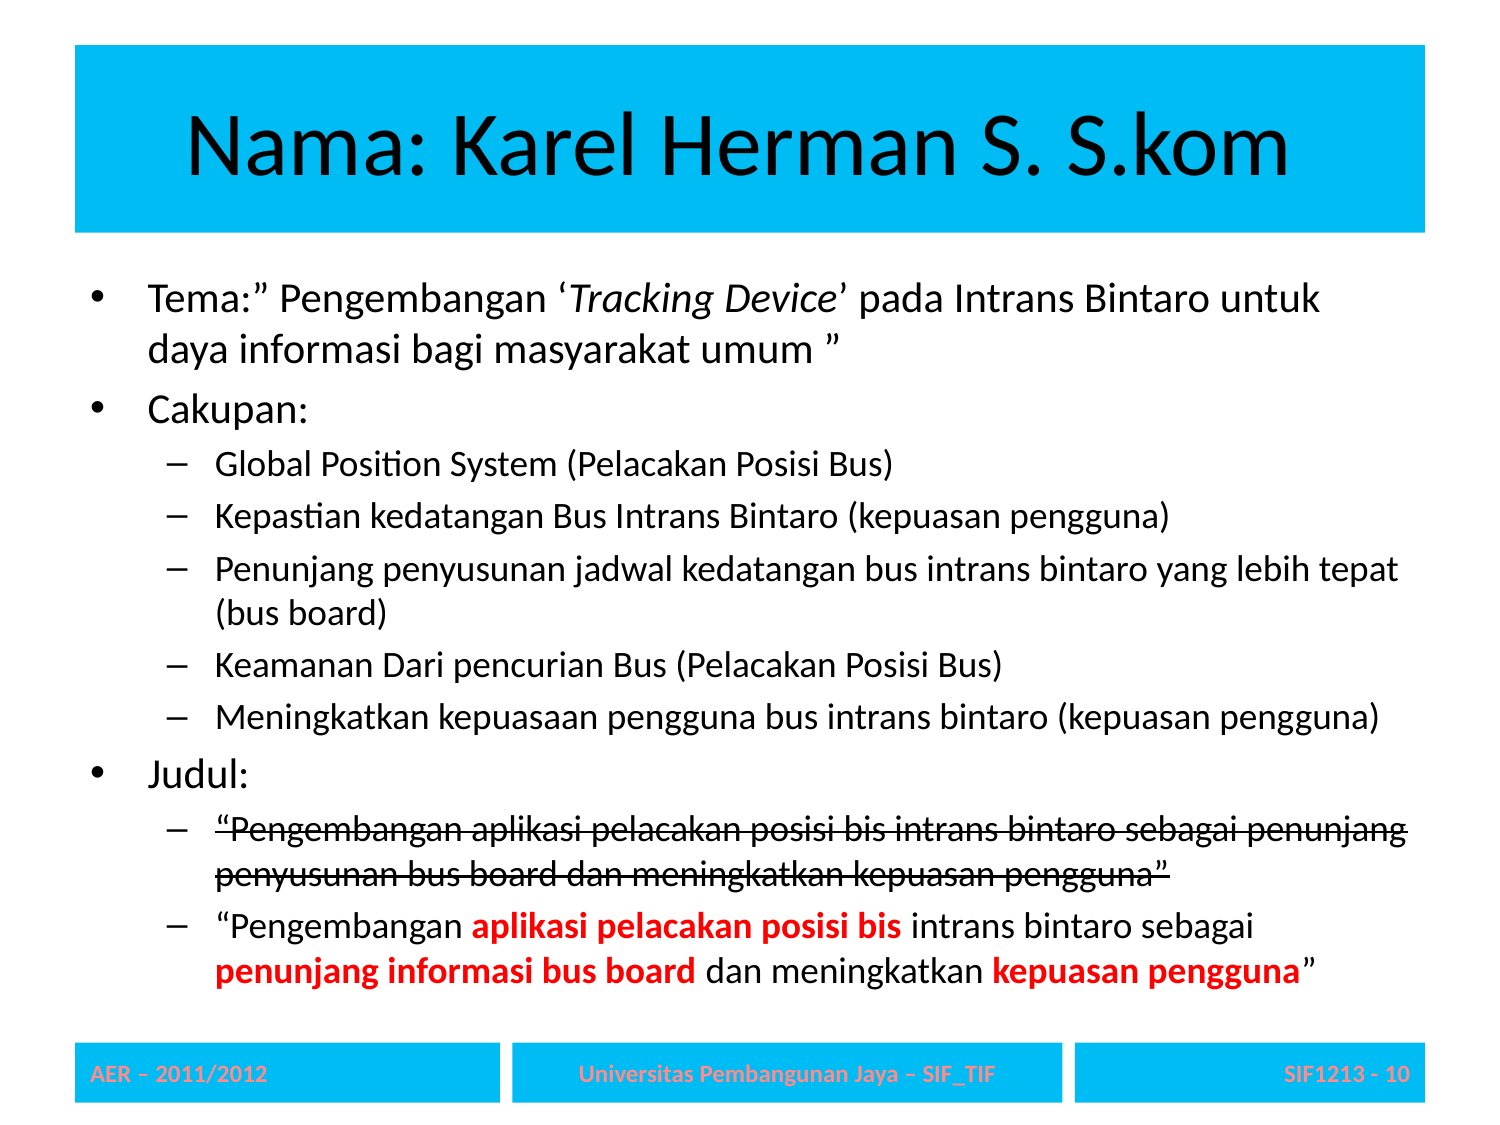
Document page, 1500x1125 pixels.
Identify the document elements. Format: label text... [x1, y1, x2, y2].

footer Universitas Pembangunan Jaya – SIF_TIF [512, 1042, 1063, 1103]
title Nama: Karel Herman S. S.kom [75, 45, 1425, 233]
slide_number SIF1213 - 10 [1074, 1042, 1425, 1103]
slide_number AER – 2011/2012 [75, 1042, 500, 1103]
list Tema:” Pengembangan ‘Tracking Device’ pada Intrans Bintaro untuk daya informasi bagi masyarakat umum ” Cakupan: Global Position System (Pelacakan Posisi Bus) Kepastian kedatangan Bus Intrans Bintaro (kepuasan pengguna) Penunjang penyusunan jadwal kedatangan bus intrans bintaro yang lebih tepat (bus board) Keamanan Dari pencurian Bus (Pelacakan Posisi Bus) Meningkatkan kepuasaan pengguna bus intrans bintaro (kepuasan pengguna) Judul: “Pengembangan aplikasi pelacakan posisi bis intrans bintaro sebagai penunjang penyusunan bus board dan meningkatkan kepuasan pengguna” “Pengembangan aplikasi pelacakan posisi bis intrans bintaro sebagai penunjang informasi bus board dan meningkatkan kepuasan pengguna” [75, 262, 1425, 1005]
